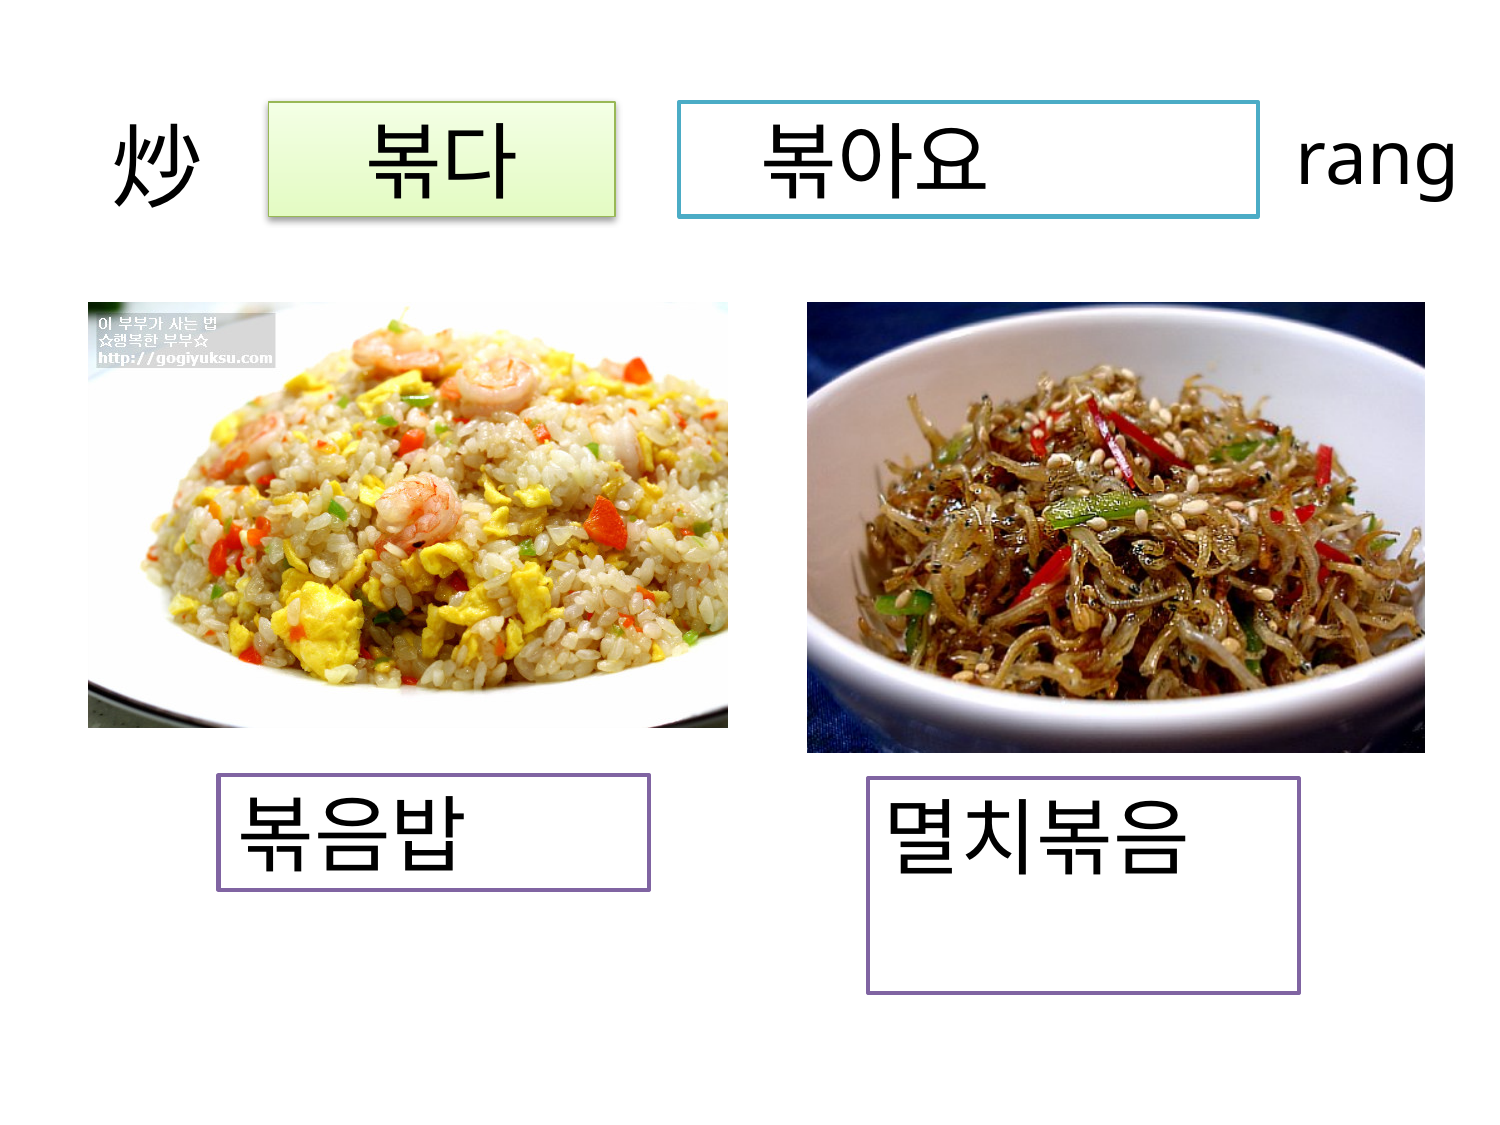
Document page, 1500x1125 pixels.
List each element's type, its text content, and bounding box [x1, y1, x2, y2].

text_box 멸치볶음 [866, 776, 1301, 995]
text_box 볶음밥 [216, 773, 651, 892]
picture [88, 302, 728, 729]
text_box rang [1280, 101, 1475, 207]
text_box 볶아요 [677, 100, 1260, 219]
picture [807, 302, 1425, 754]
text_box 炒 [96, 101, 218, 227]
text_box 볶다 [268, 101, 616, 217]
